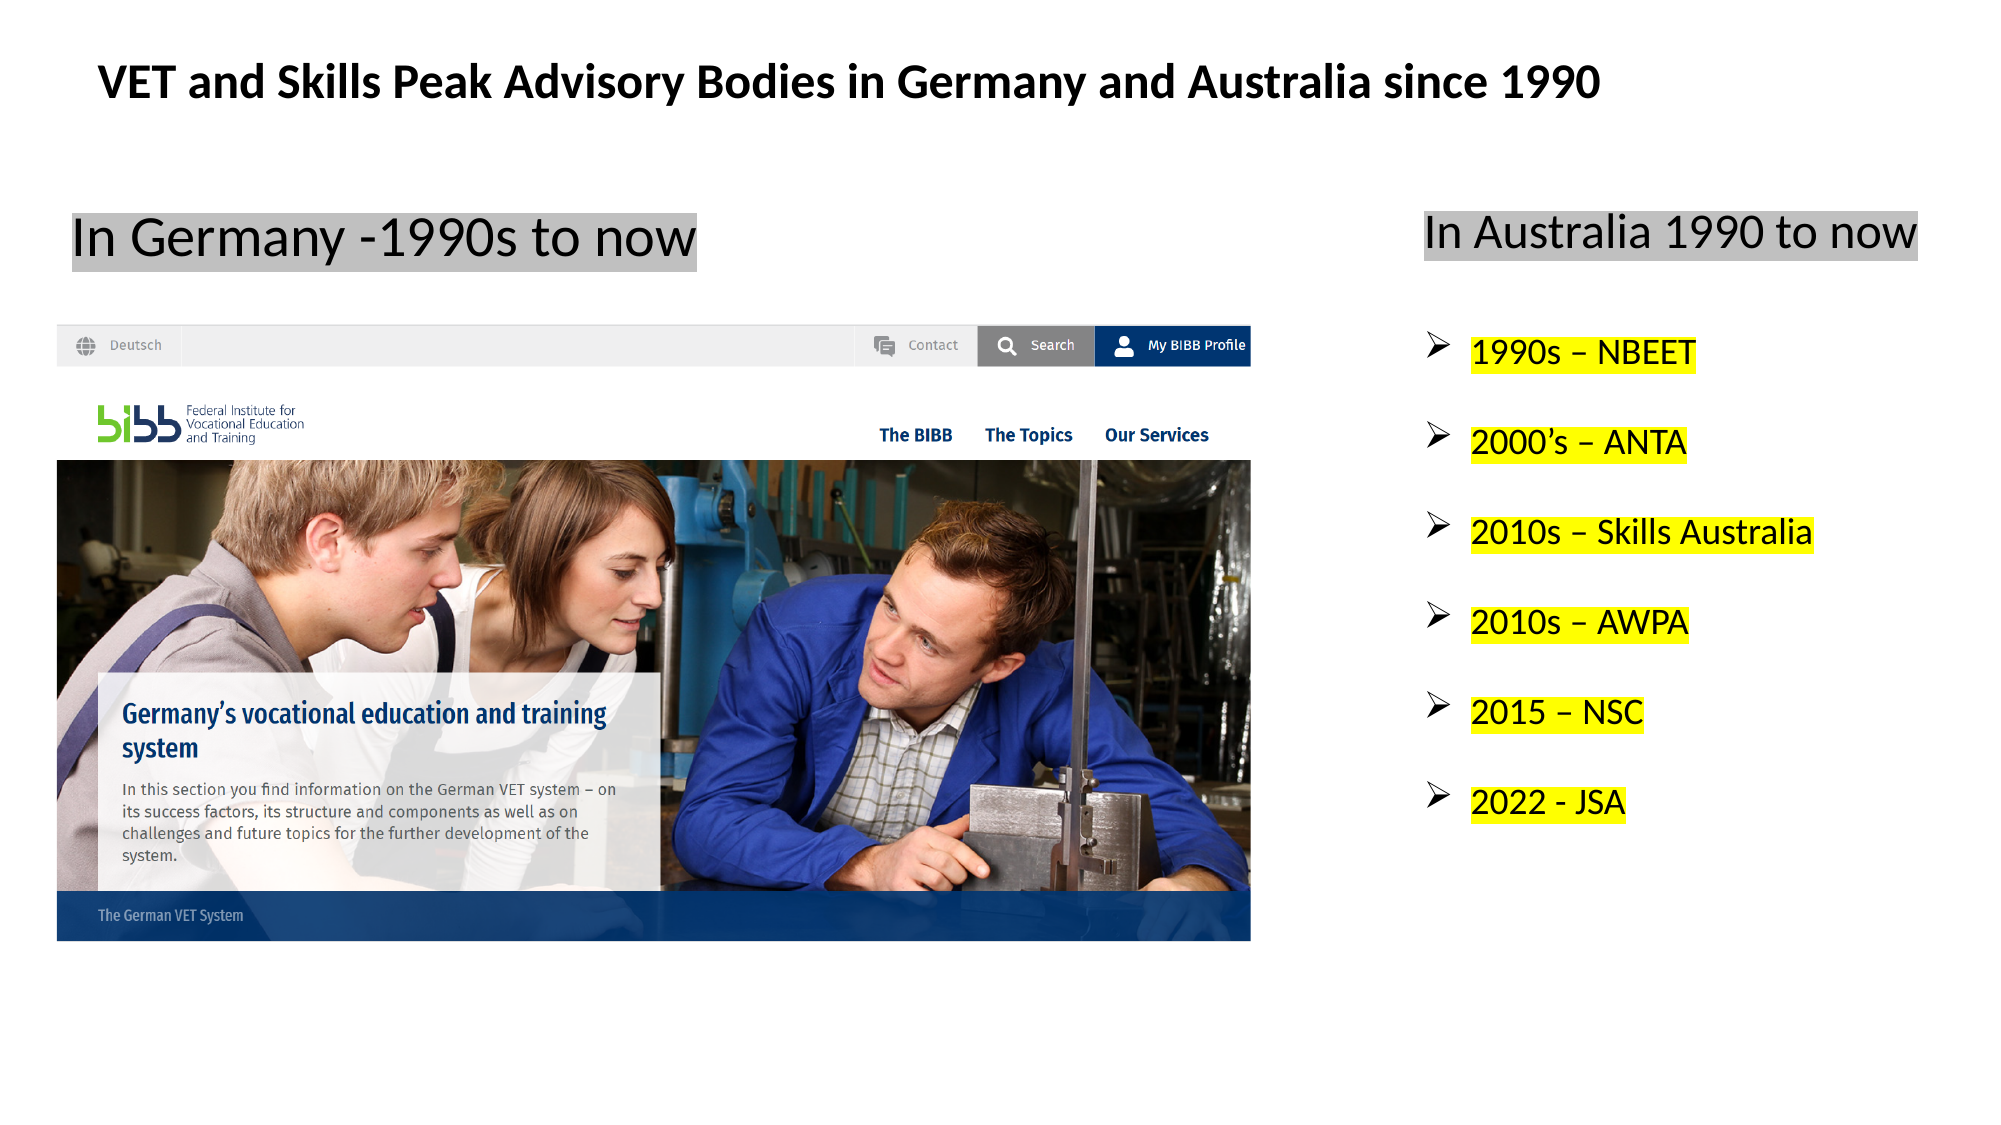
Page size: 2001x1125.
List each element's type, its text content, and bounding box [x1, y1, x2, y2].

text_box 1990s – NBEET 2000’s – ANTA 2010s – Skills Australia 2010s – AWPA 2015 – NSC 2022 - JSA [1408, 274, 1972, 1010]
text_box In Germany -1990s to now [56, 191, 776, 276]
picture [56, 319, 1251, 946]
text_box VET and Skills Peak Advisory Bodies in Germany and Australia since 1990 [83, 41, 1673, 117]
text_box In Australia 1990 to now [1408, 191, 1933, 266]
